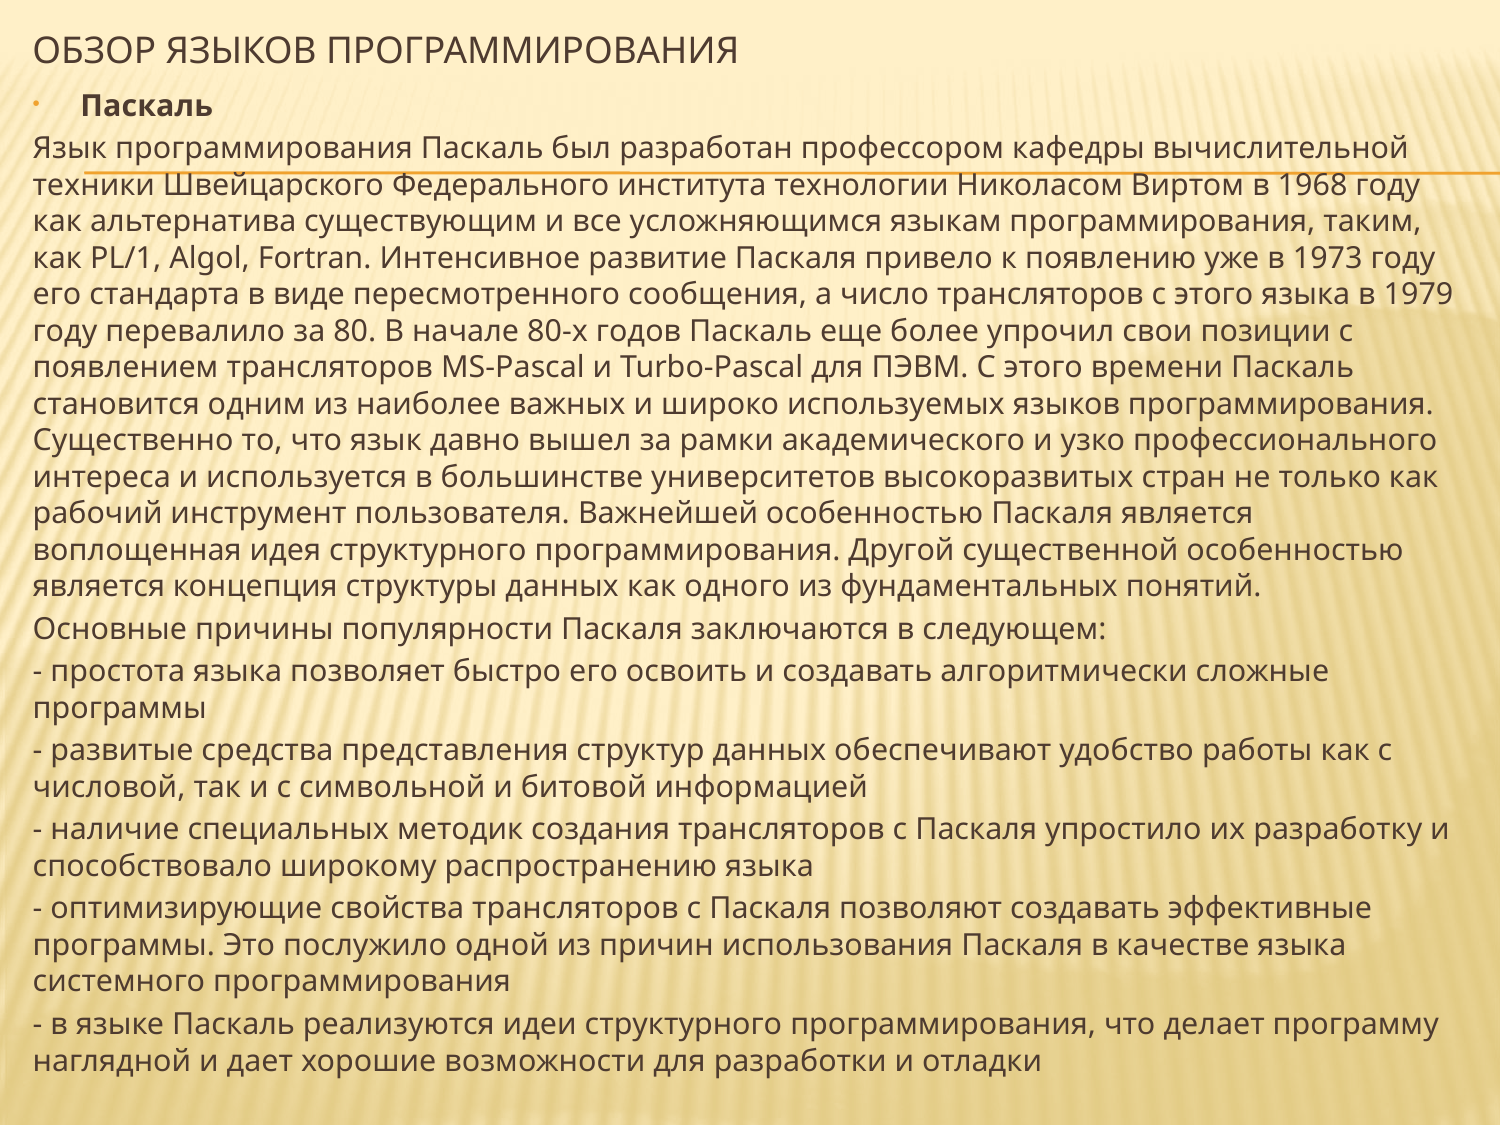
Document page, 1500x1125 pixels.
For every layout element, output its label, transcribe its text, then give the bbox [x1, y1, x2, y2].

title Обзор языков программирования [17, 19, 1483, 78]
list Паскаль Язык программирования Паскаль был разработан профессором кафедры вычислительной техники Швейцарского Федерального института технологии Николасом Виртом в 1968 году как альтернатива существующим и все усложняющимся языкам программирования, таким, как PL/1, Algol, Fortran. Интенсивное развитие Паскаля привело к появлению уже в 1973 году его стандарта в виде пересмотренного сообщения, а число трансляторов с этого языка в 1979 году перевалило за 80. В начале 80-х годов Паскаль еще более упрочил свои позиции с появлением трансляторов MS-Pascal и Turbo-Pascal для ПЭВМ. С этого времени Паскаль становится одним из наиболее важных и широко используемых языков программирования. Существенно то, что язык давно вышел за рамки академического и узко профессионального интереса и используется в большинстве университетов высокоразвитых стран не только как рабочий инструмент пользователя. Важнейшей особенностью Паскаля является воплощенная идея структурного программирования. Другой существенной особенностью является концепция структуры данных как одного из фундаментальных понятий. Основные причины популярности Паскаля заключаются в следующем: - простота языка позволяет быстро его освоить и создавать алгоритмически сложные программы - развитые средства представления структур данных обеспечивают удобство работы как с числовой, так и с символьной и битовой информацией - наличие специальных методик создания трансляторов с Паскаля упростило их разработку и способствовало широкому распространению языка - оптимизирующие свойства трансляторов с Паскаля позволяют создавать эффективные программы. Это послужило одной из причин использования Паскаля в качестве языка системного программирования - в языке Паскаль реализуются идеи структурного программирования, что делает программу наглядной и дает хорошие возможности для разработки и отладки [17, 78, 1483, 1118]
